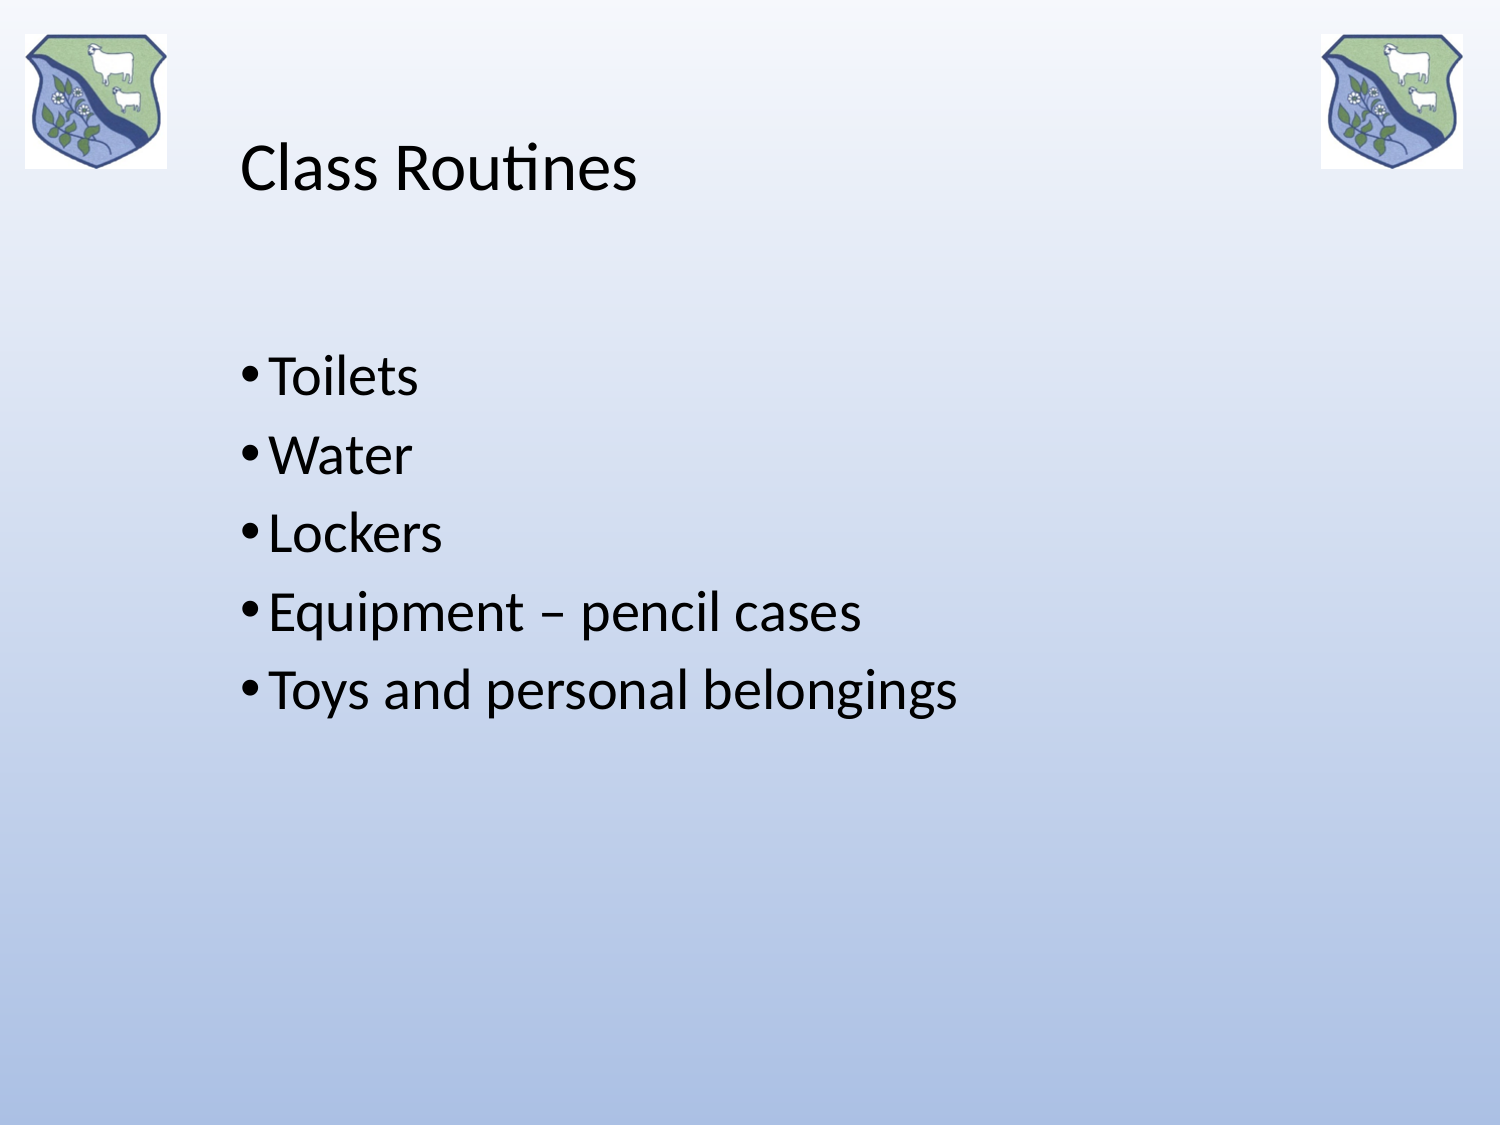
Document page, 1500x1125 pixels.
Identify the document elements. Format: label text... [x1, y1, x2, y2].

list Toilets Water Lockers Equipment – pencil cases Toys and personal belongings [225, 338, 1275, 979]
picture [25, 34, 167, 169]
picture [1321, 34, 1463, 169]
title Class Routines [225, 59, 1275, 278]
